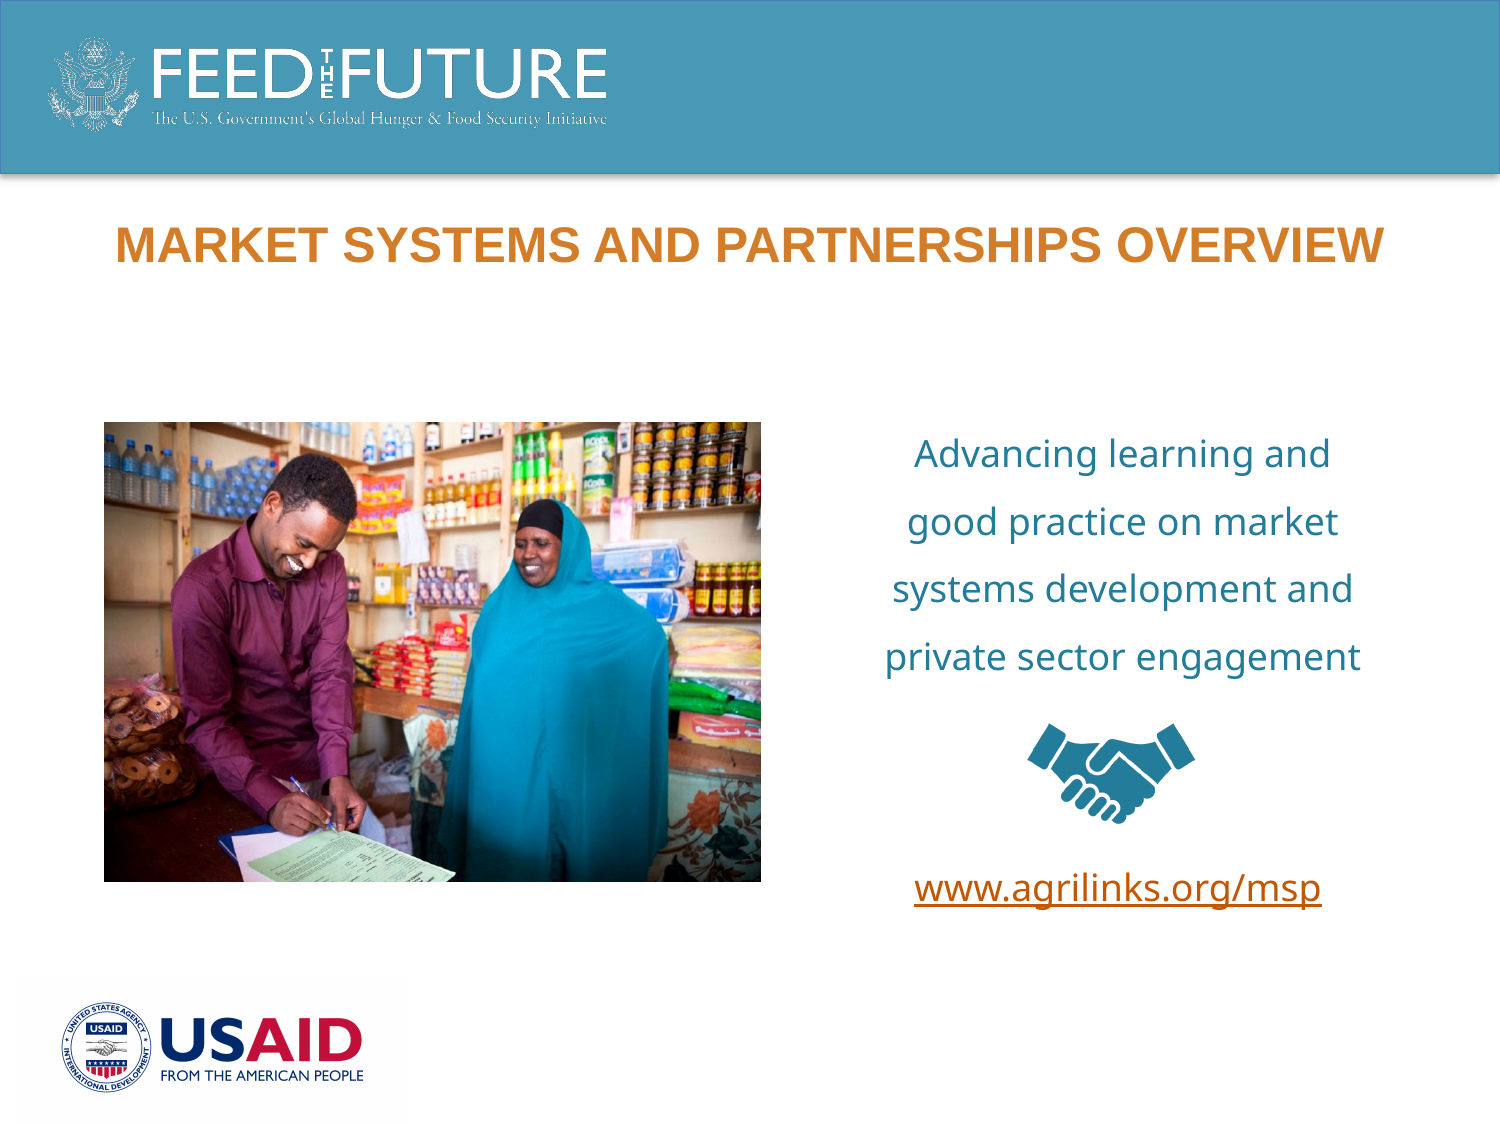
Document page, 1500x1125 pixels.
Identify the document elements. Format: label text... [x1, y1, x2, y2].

picture [104, 422, 761, 883]
text_box Advancing learning and good practice on market systems development and private sector engagement www.agrilinks.org/msp [850, 400, 1396, 606]
title Market Systems and Partnerships Overview [75, 205, 1425, 317]
picture [1018, 680, 1204, 867]
picture [17, 974, 407, 1125]
